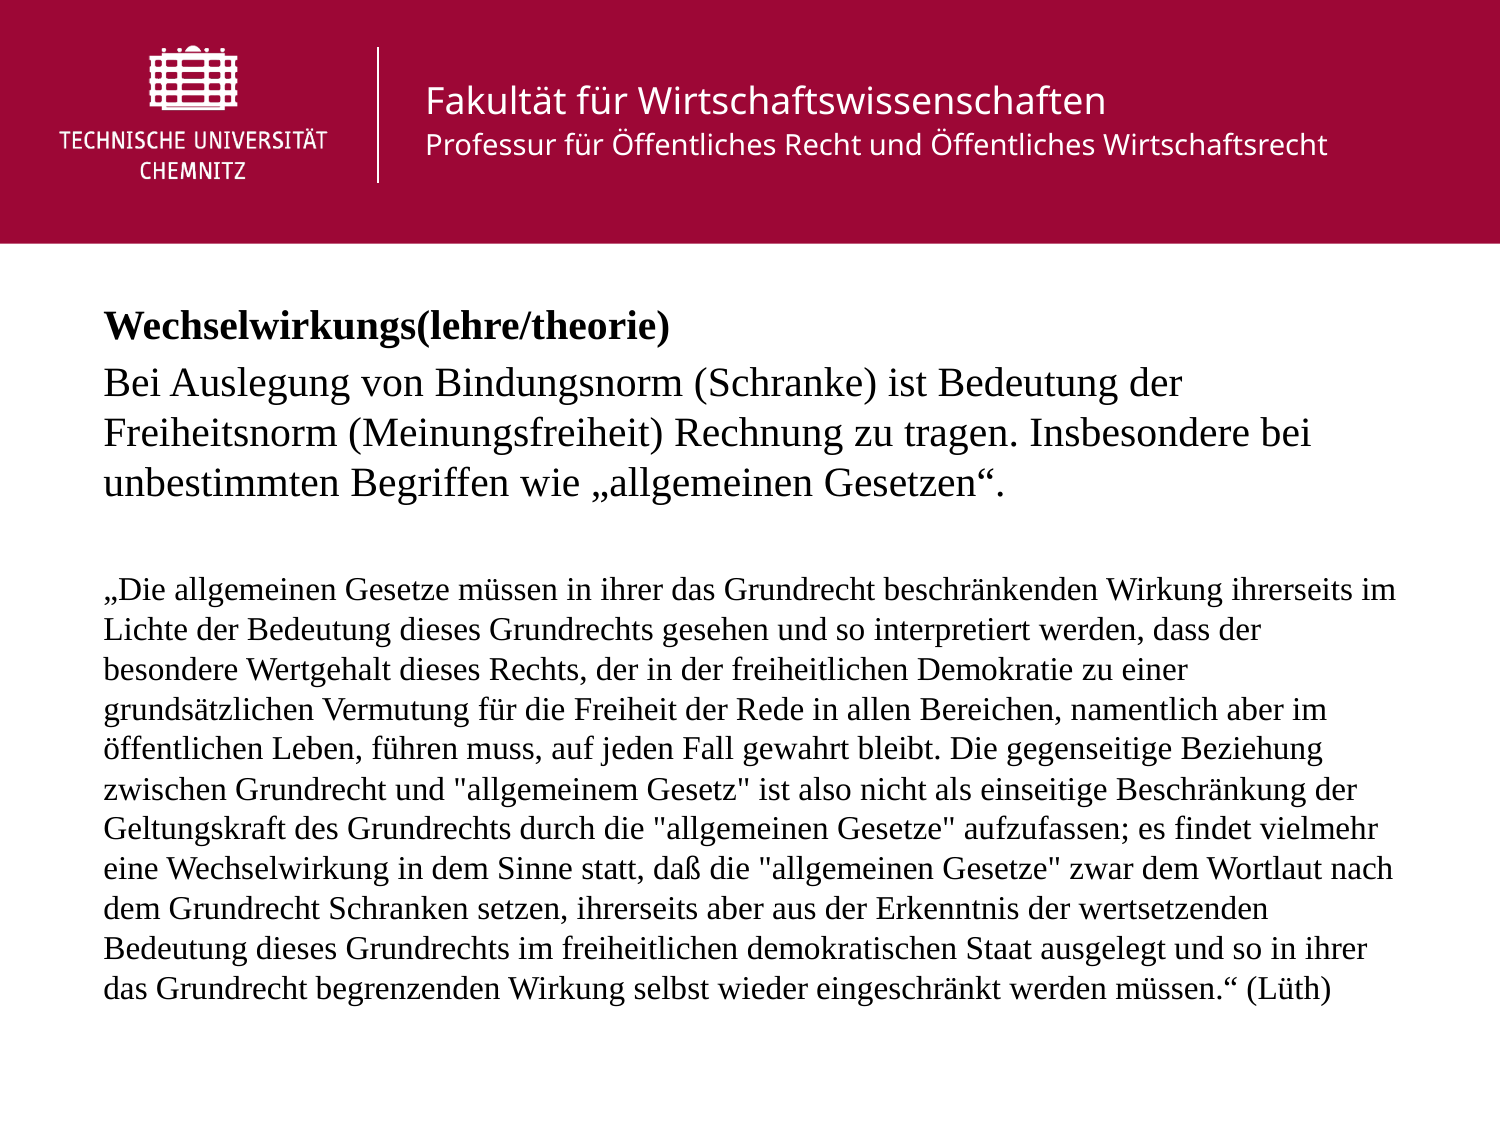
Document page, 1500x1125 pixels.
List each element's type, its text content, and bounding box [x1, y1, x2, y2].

list Wechselwirkungs(lehre/theorie) Bei Auslegung von Bindungsnorm (Schranke) ist Bedeutung der Freiheitsnorm (Meinungsfreiheit) Rechnung zu tragen. Insbesondere bei unbestimmten Begriffen wie „allgemeinen Gesetzen“. „Die allgemeinen Gesetze müssen in ihrer das Grundrecht beschränkenden Wirkung ihrerseits im Lichte der Bedeutung dieses Grundrechts gesehen und so interpretiert werden, dass der besondere Wertgehalt dieses Rechts, der in der freiheitlichen Demokratie zu einer grundsätzlichen Vermutung für die Freiheit der Rede in allen Bereichen, namentlich aber im öffentlichen Leben, führen muss, auf jeden Fall gewahrt bleibt. Die gegenseitige Beziehung zwischen Grundrecht und "allgemeinem Gesetz" ist also nicht als einseitige Beschränkung der Geltungskraft des Grundrechts durch die "allgemeinen Gesetze" aufzufassen; es findet vielmehr eine Wechselwirkung in dem Sinne statt, daß die "allgemeinen Gesetze" zwar dem Wortlaut nach dem Grundrecht Schranken setzen, ihrerseits aber aus der Erkenntnis der wertsetzenden Bedeutung dieses Grundrechts im freiheitlichen demokratischen Staat ausgelegt und so in ihrer das Grundrecht begrenzenden Wirkung selbst wieder eingeschränkt werden müssen.“ (Lüth) [88, 290, 1418, 1024]
picture [2, 0, 384, 236]
